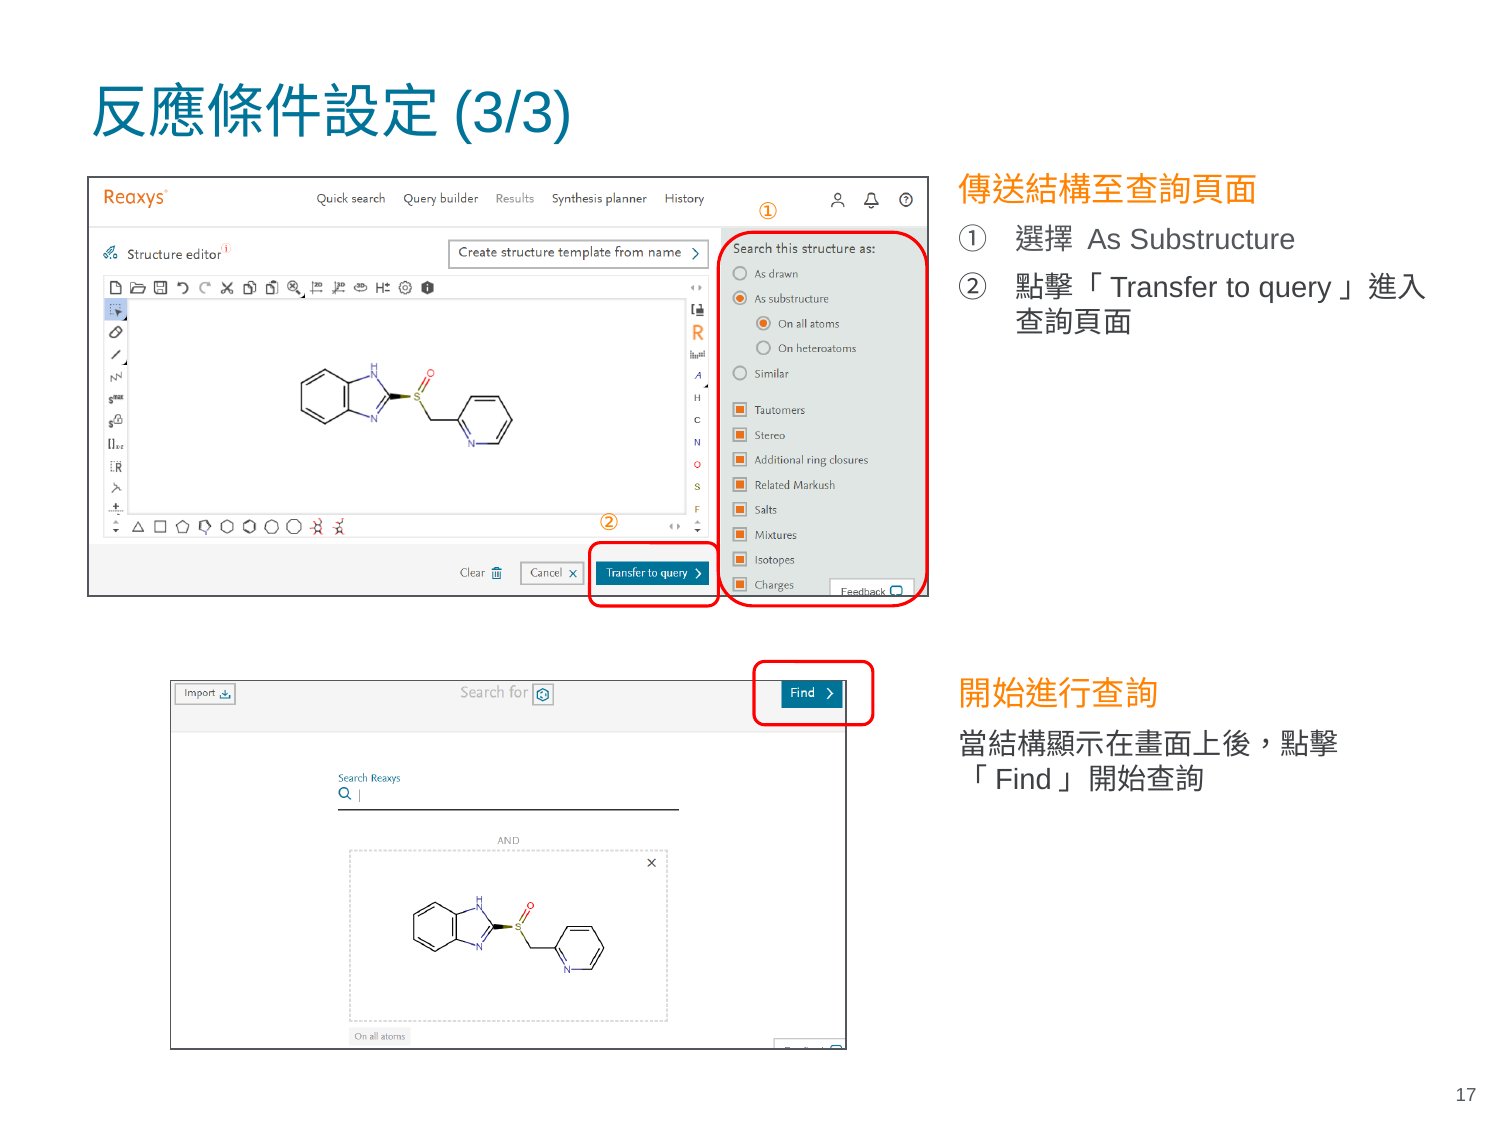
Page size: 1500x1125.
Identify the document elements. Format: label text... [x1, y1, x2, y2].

text_box 傳送結構至查詢頁面 選擇 As Substructure 點擊「Transfer to query」進入查詢頁面 開始進行查詢 當結構顯示在畫面上後，點擊「Find」開始查詢 [944, 160, 1459, 803]
picture [88, 177, 928, 596]
text_box [751, 659, 875, 727]
text_box 17 [1426, 1075, 1492, 1118]
text_box [590, 604, 718, 609]
picture [170, 680, 846, 1049]
text_box [736, 604, 909, 609]
text_box 反應條件設定(3/3) [74, 74, 1427, 143]
